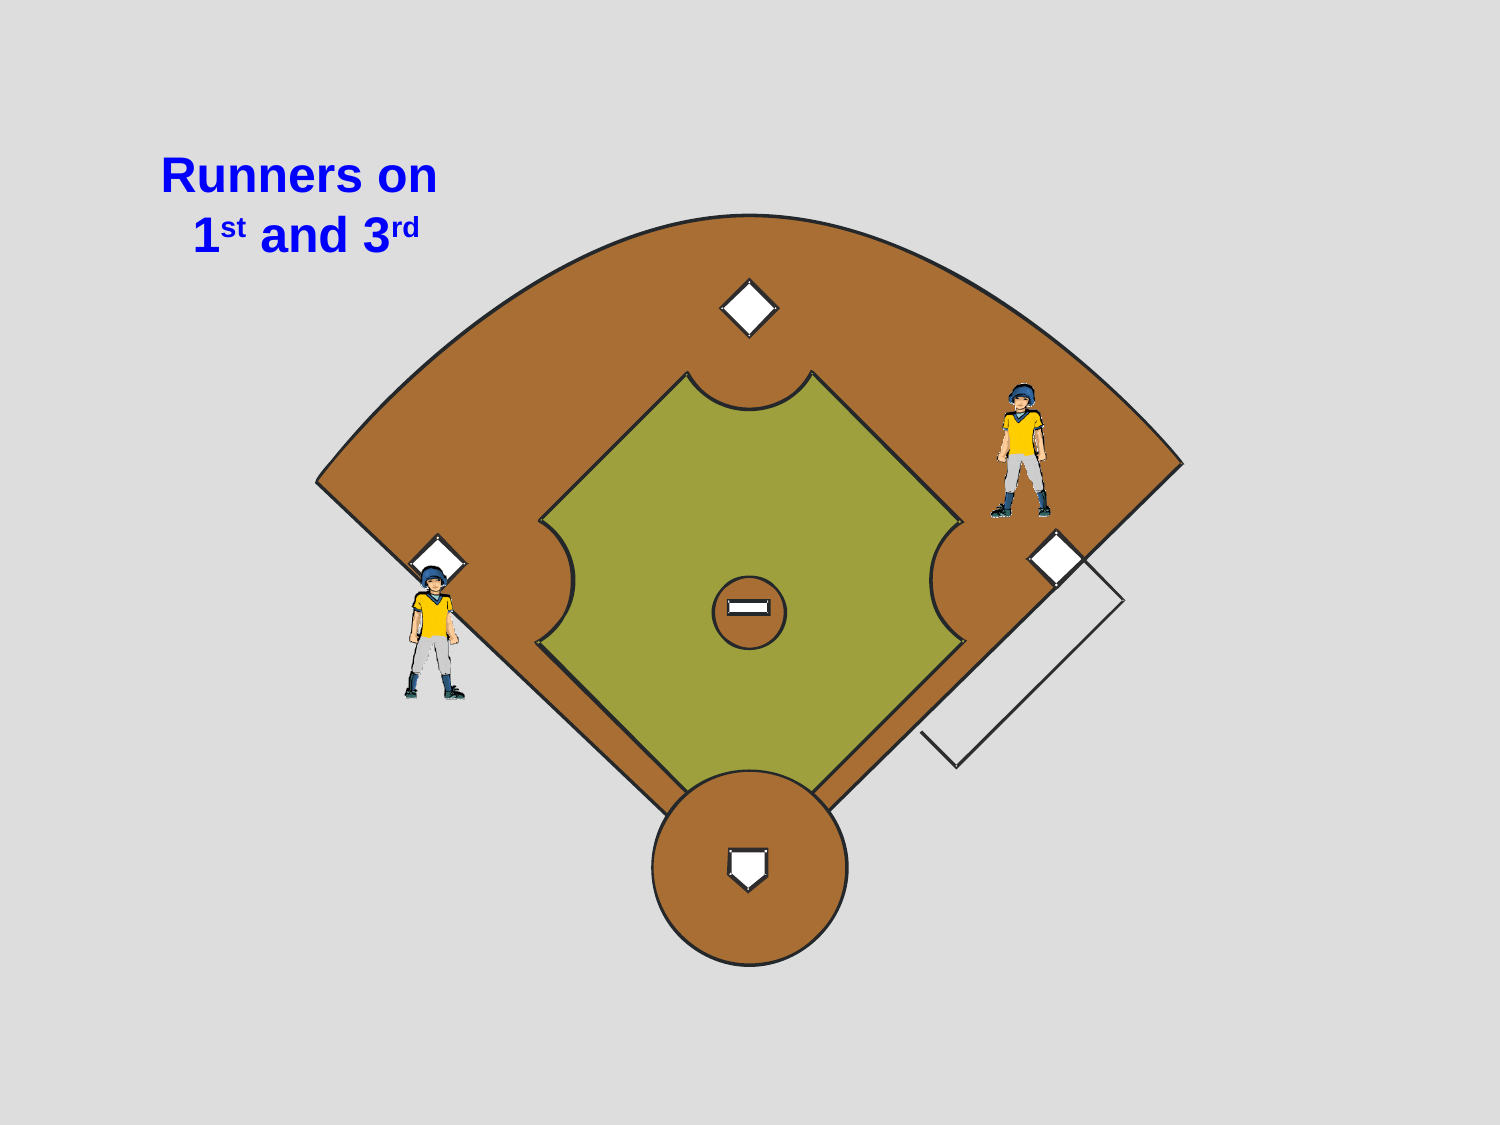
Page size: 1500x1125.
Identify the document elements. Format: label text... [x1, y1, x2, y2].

picture [990, 383, 1051, 518]
text_box Runners on 1st and 3rd [115, 135, 498, 270]
picture [404, 565, 465, 700]
